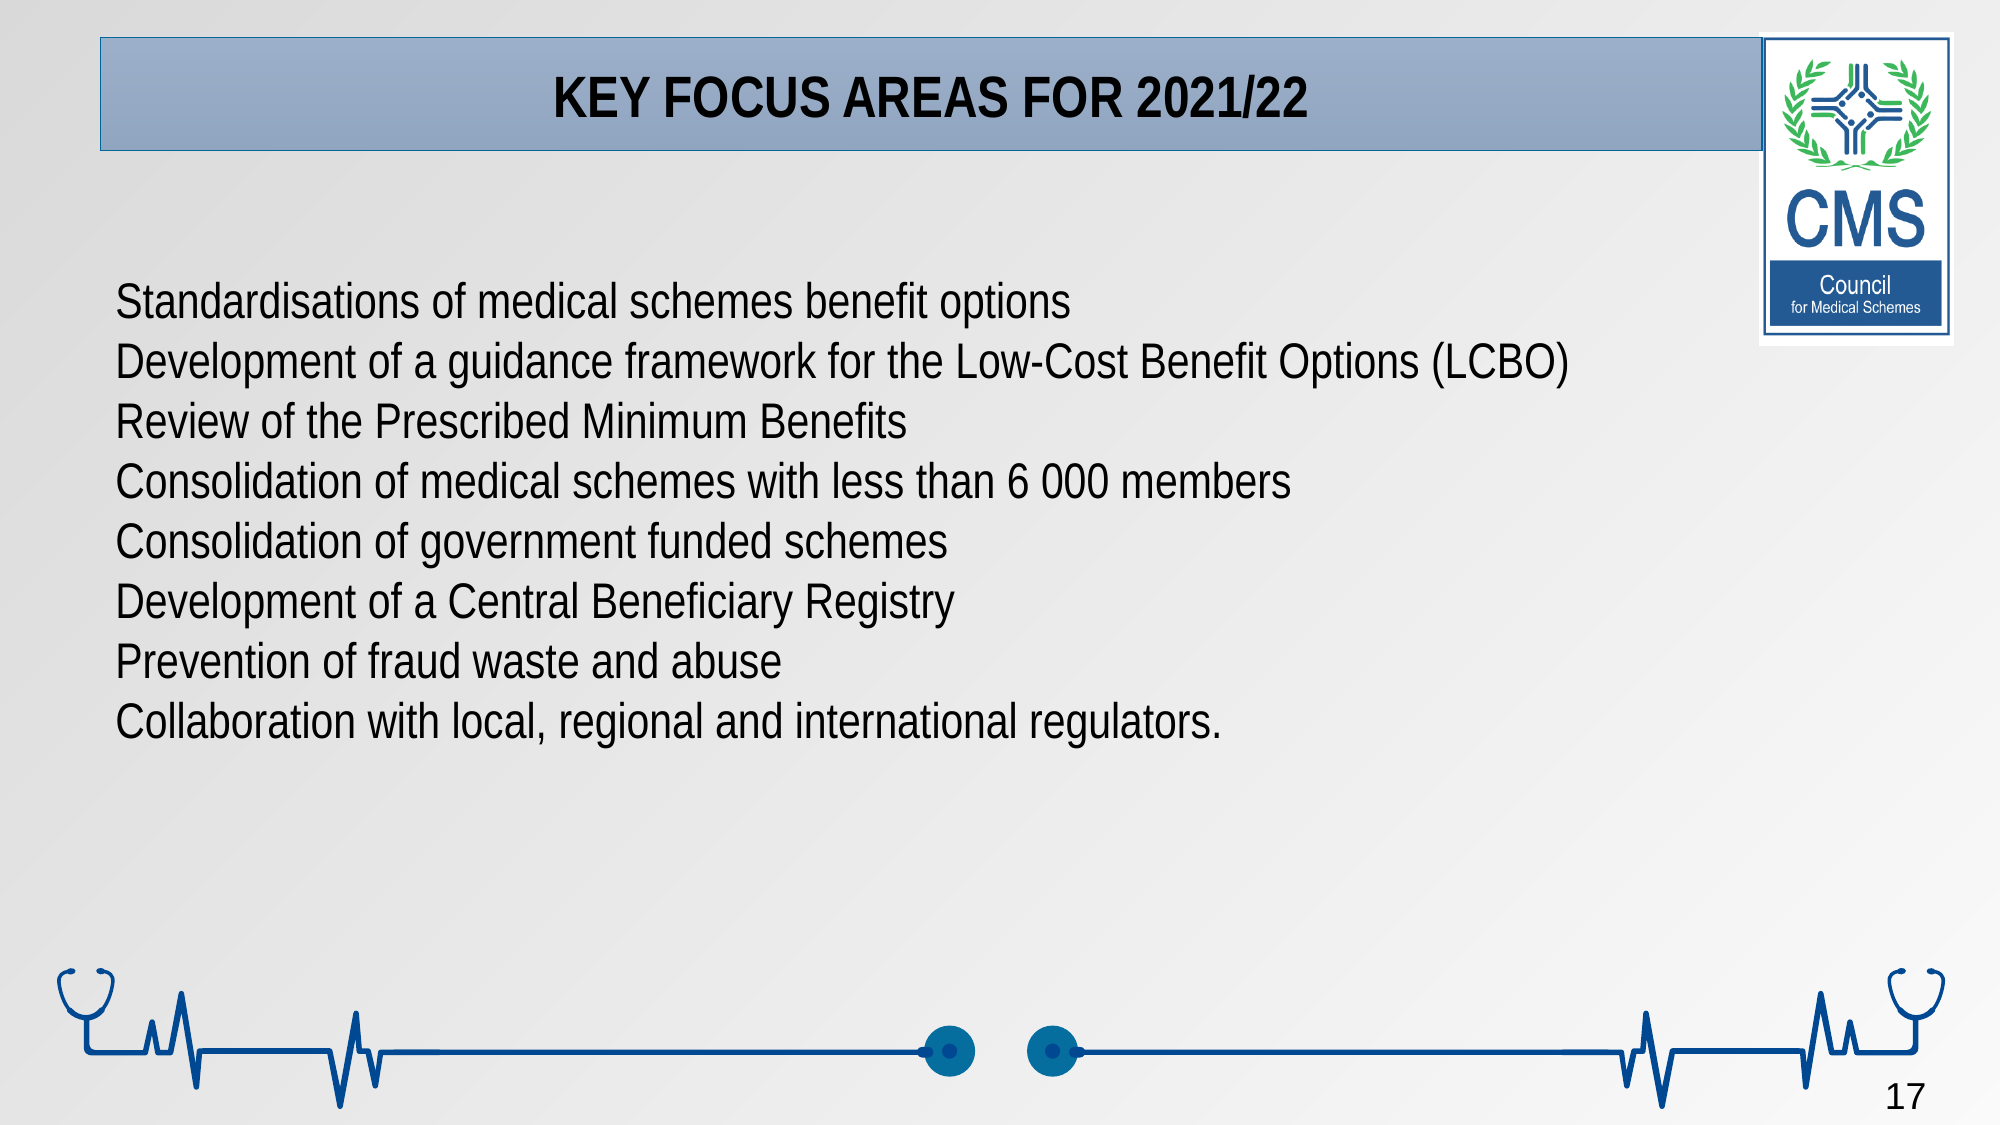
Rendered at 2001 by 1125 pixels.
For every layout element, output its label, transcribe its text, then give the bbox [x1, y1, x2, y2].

text_box KEY FOCUS AREAS FOR 2021/22 [100, 37, 1763, 151]
picture [1759, 32, 1954, 346]
list Standardisations of medical schemes benefit options Development of a guidance framework for the Low-Cost Benefit Options (LCBO) Review of the Prescribed Minimum Benefits Consolidation of medical schemes with less than 6 000 members Consolidation of government funded schemes Development of a Central Beneficiary Registry Prevention of fraud waste and abuse Collaboration with local, regional and international regulators. [100, 260, 1910, 865]
